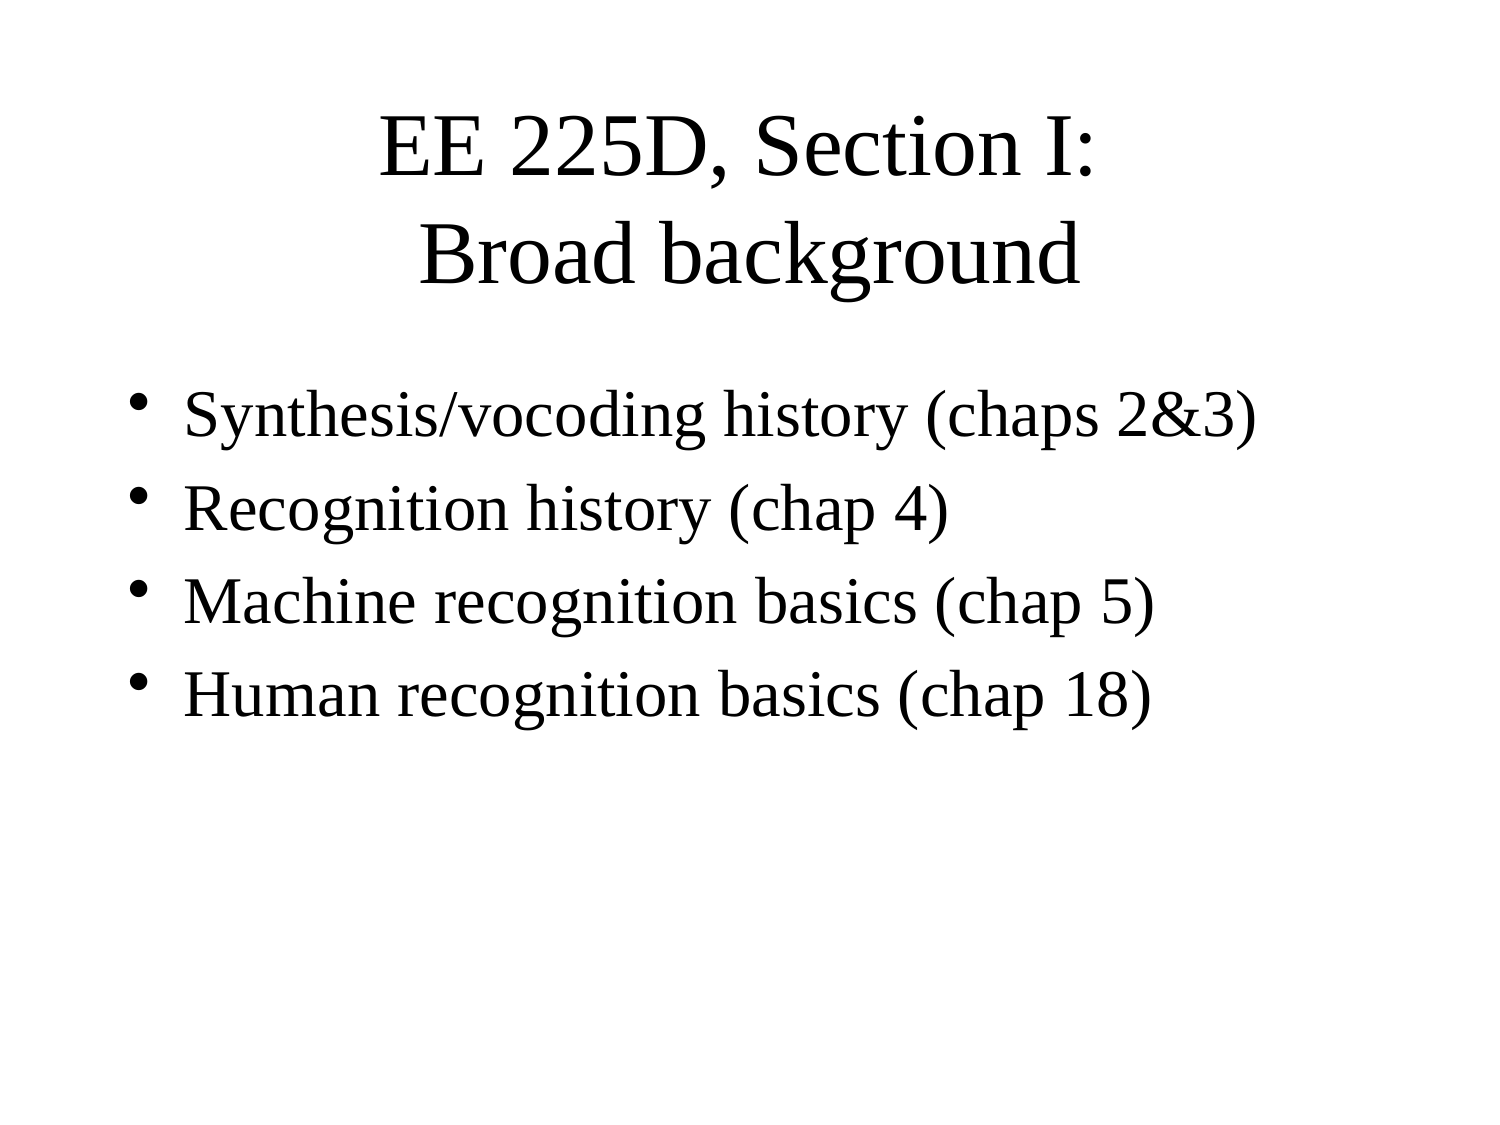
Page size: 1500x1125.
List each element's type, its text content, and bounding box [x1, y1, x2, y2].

list Synthesis/vocoding history (chaps 2&3) Recognition history (chap 4) Machine recognition basics (chap 5) Human recognition basics (chap 18) [112, 362, 1388, 1038]
title EE 225D, Section I: Broad background [112, 99, 1388, 288]
